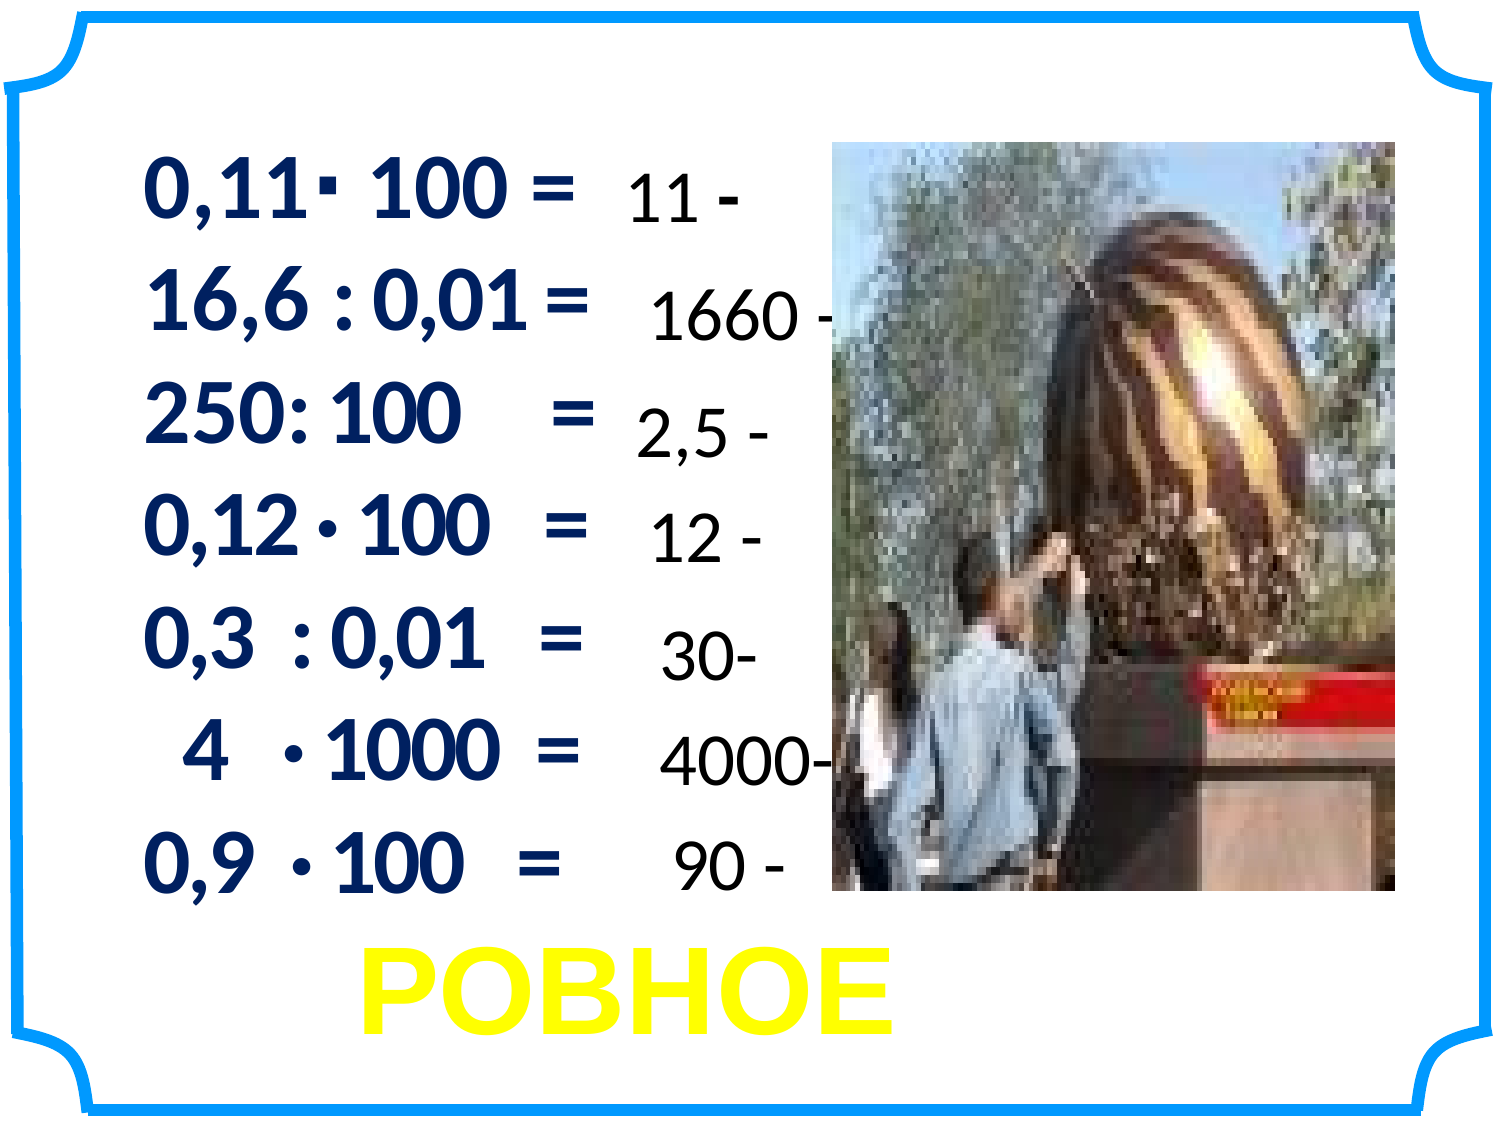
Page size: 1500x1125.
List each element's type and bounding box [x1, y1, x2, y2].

text_box [3, 12, 1492, 1113]
